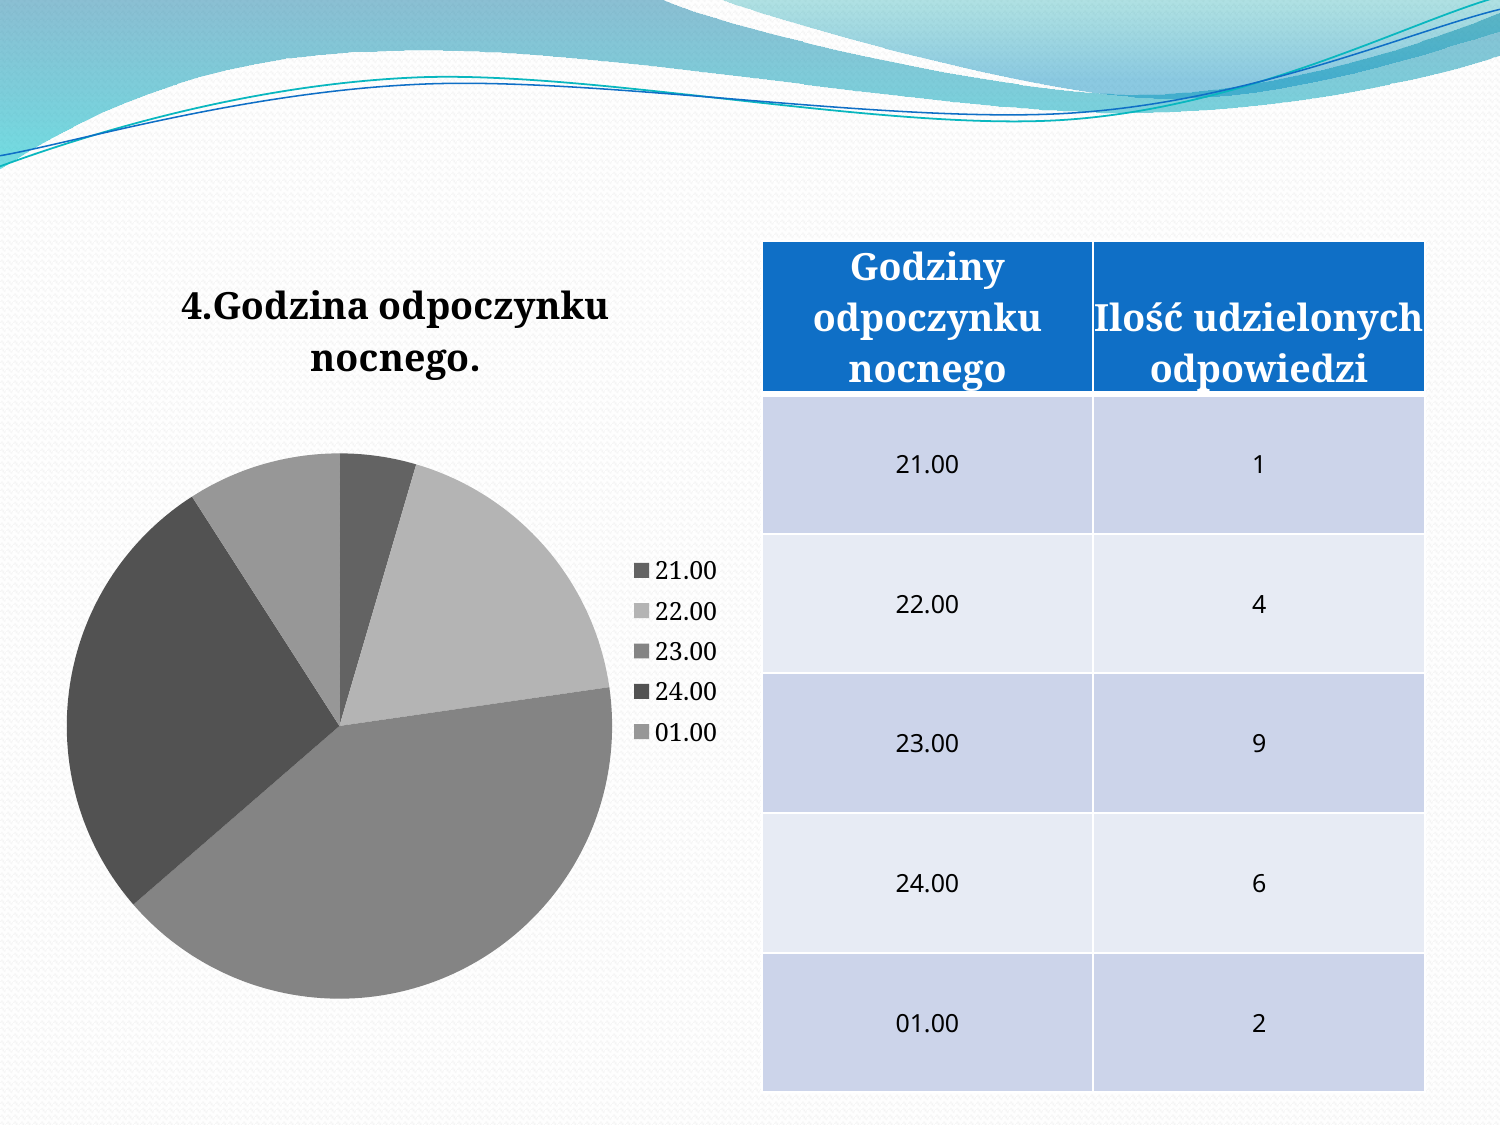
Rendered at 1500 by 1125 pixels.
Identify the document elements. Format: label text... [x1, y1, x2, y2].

table_cell 6 [1094, 814, 1424, 952]
table_cell 21.00 [763, 397, 1092, 533]
table_cell 22.00 [763, 535, 1092, 672]
chart [52, 243, 739, 1059]
table_header Ilość udzielonych odpowiedzi [1094, 242, 1424, 391]
table_cell 01.00 [763, 954, 1092, 1091]
table_cell 24.00 [763, 814, 1092, 952]
table_cell 2 [1094, 954, 1424, 1091]
table_cell 23.00 [763, 674, 1092, 812]
table_cell 1 [1094, 397, 1424, 533]
table_cell 4 [1094, 535, 1424, 672]
table_cell 9 [1094, 674, 1424, 812]
table_header Godziny odpoczynku nocnego [763, 242, 1092, 391]
